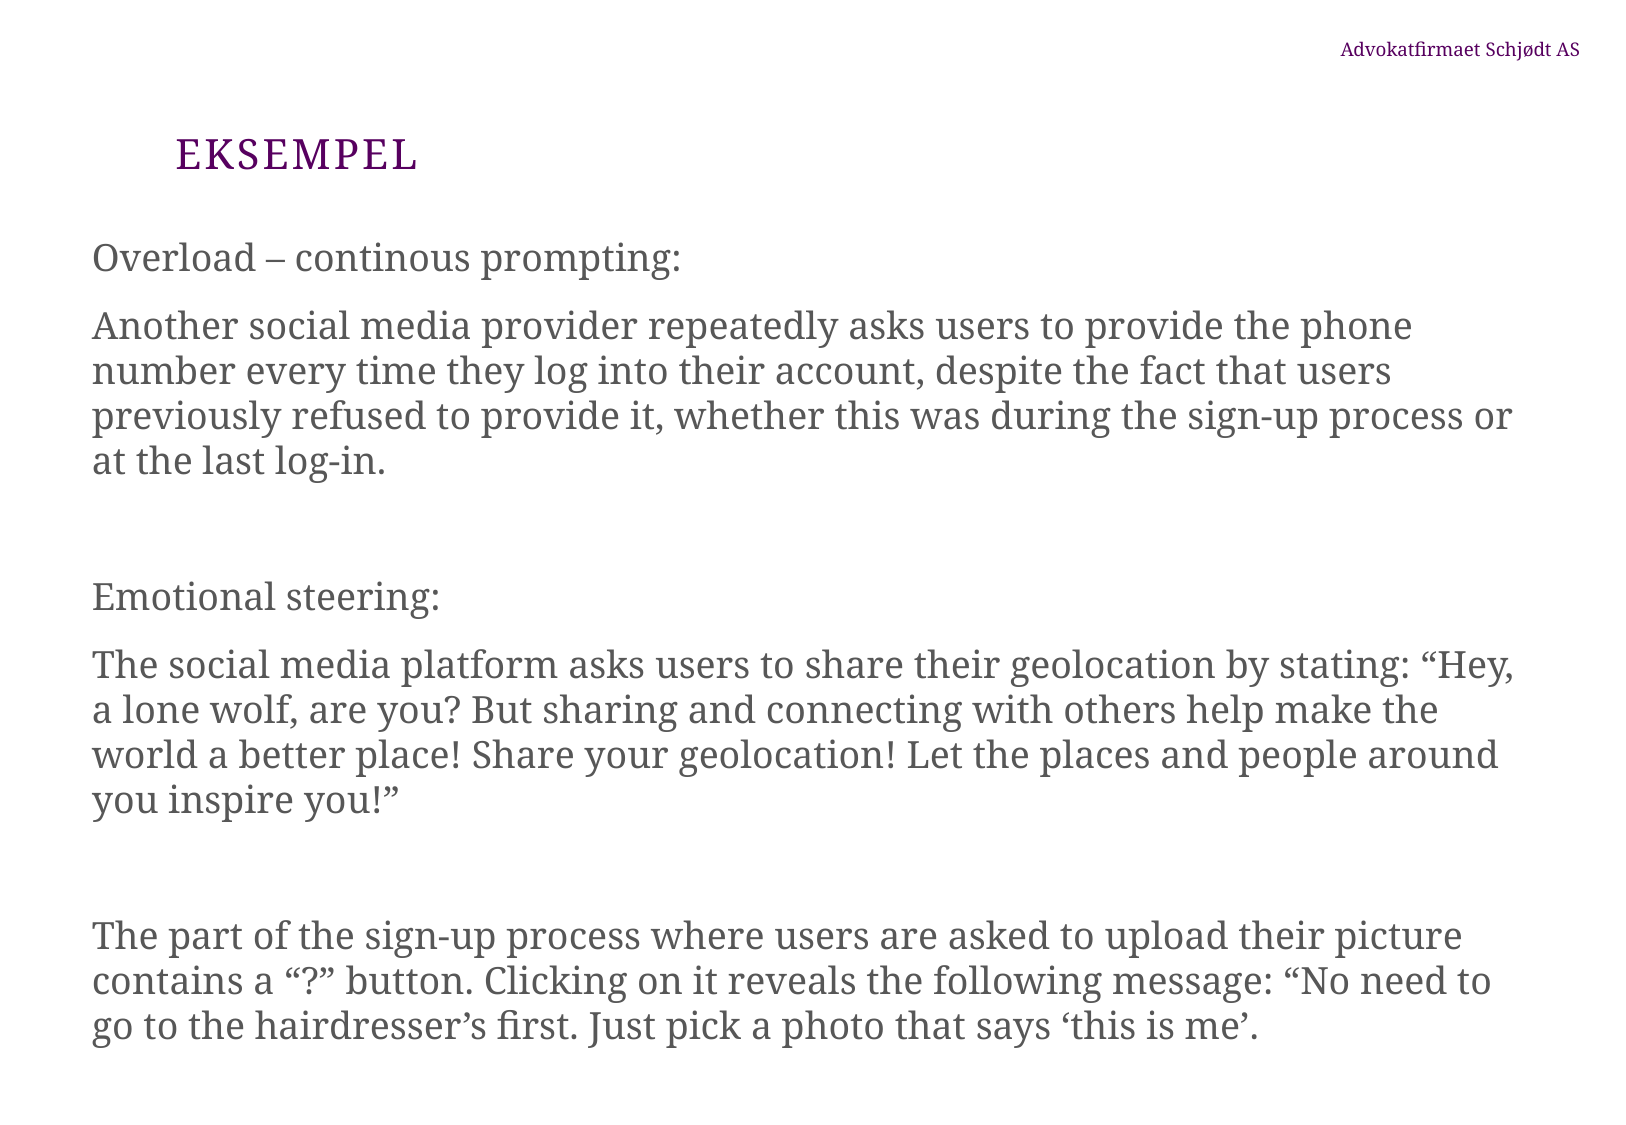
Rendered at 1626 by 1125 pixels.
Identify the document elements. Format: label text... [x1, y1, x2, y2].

title Eksempel [175, 127, 1450, 179]
list Overload – continous prompting: Another social media provider repeatedly asks users to provide the phone number every time they log into their account, despite the fact that users previously refused to provide it, whether this was during the sign-up process or at the last log-in. Emotional steering: The social media platform asks users to share their geolocation by stating: “Hey, a lone wolf, are you? But sharing and connecting with others help make the world a better place! Share your geolocation! Let the places and people around you inspire you!” The part of the sign-up process where users are asked to upload their picture contains a “?” button. Clicking on it reveals the following message: “No need to go to the hairdresser’s first. Just pick a photo that says ‘this is me’. [91, 234, 1545, 959]
